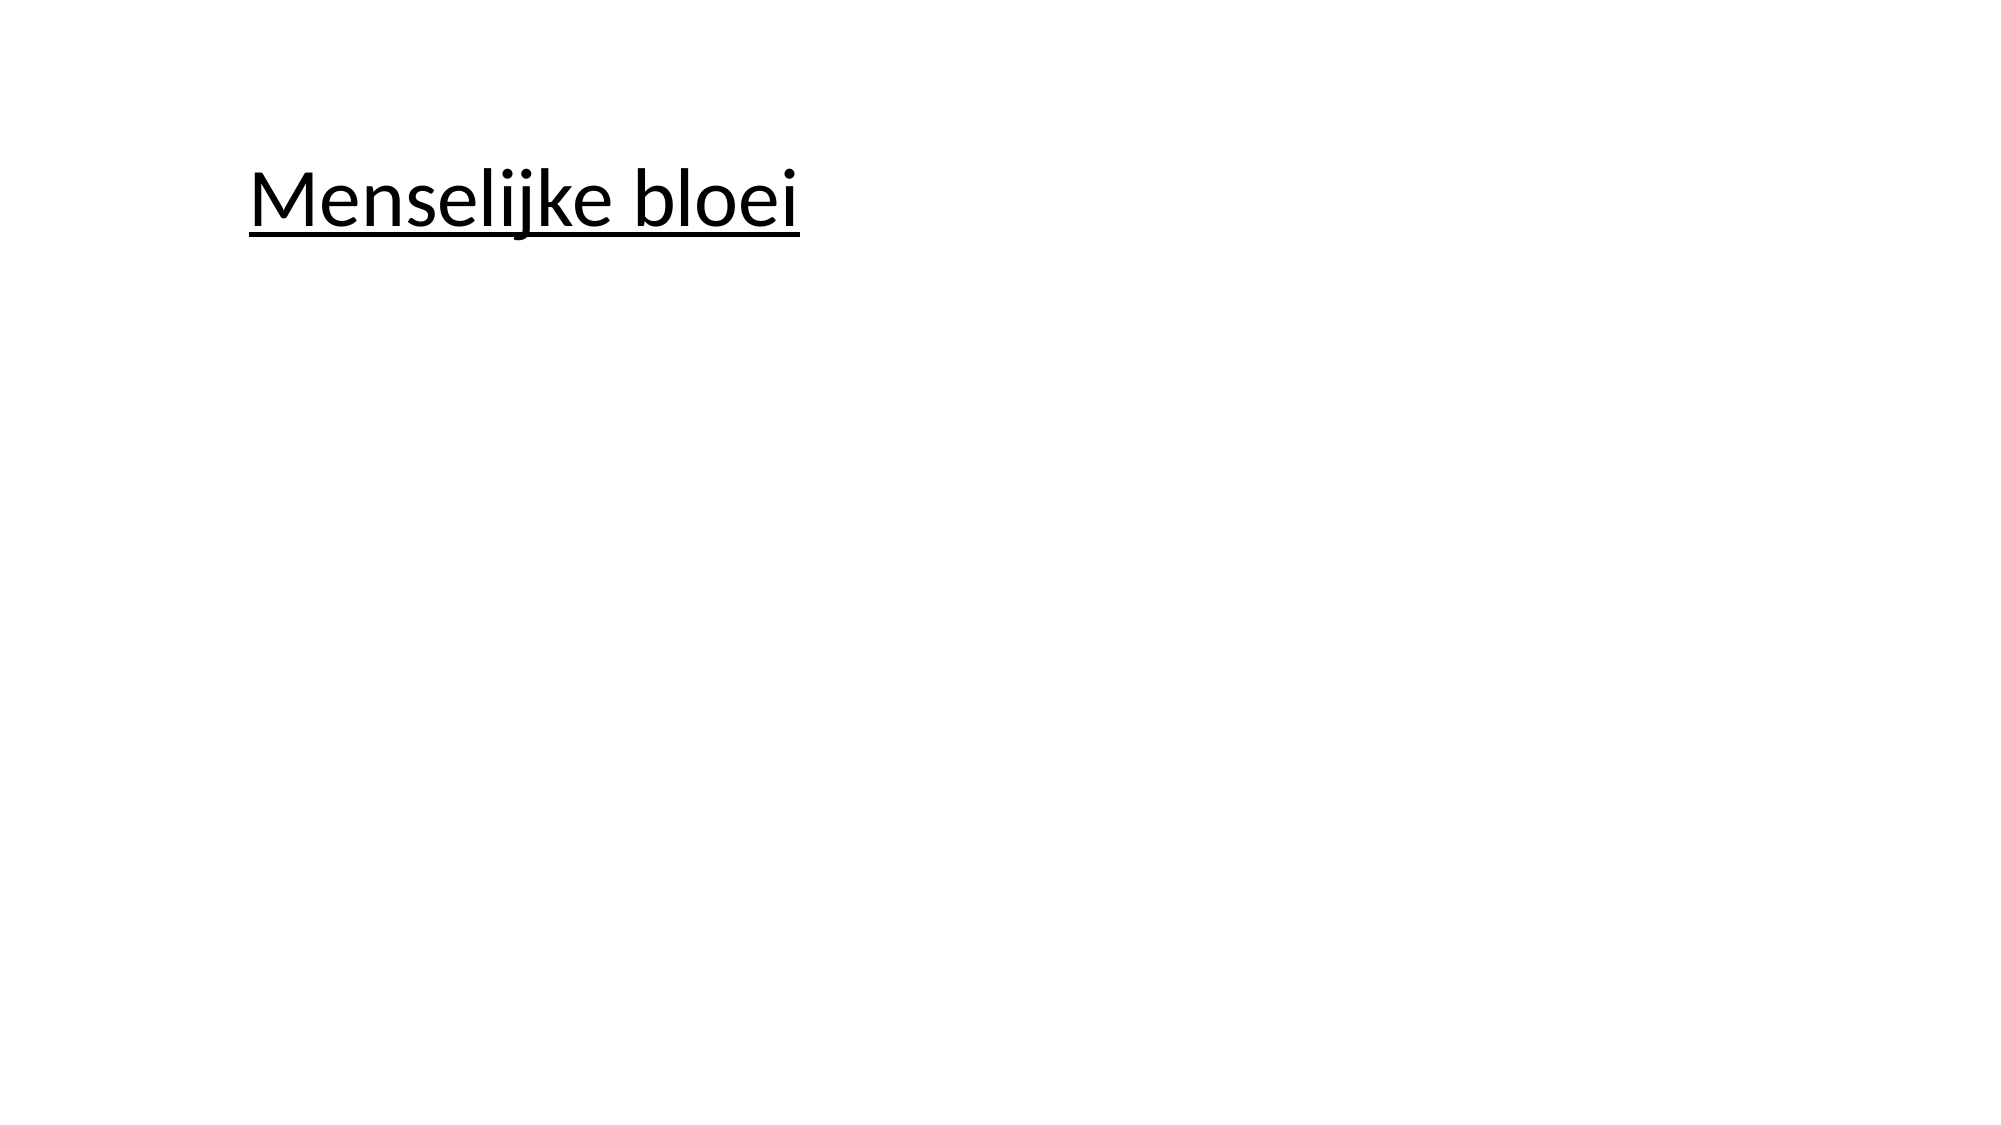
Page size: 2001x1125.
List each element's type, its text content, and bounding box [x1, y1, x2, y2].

text_box Menselijke bloei [234, 135, 1234, 251]
